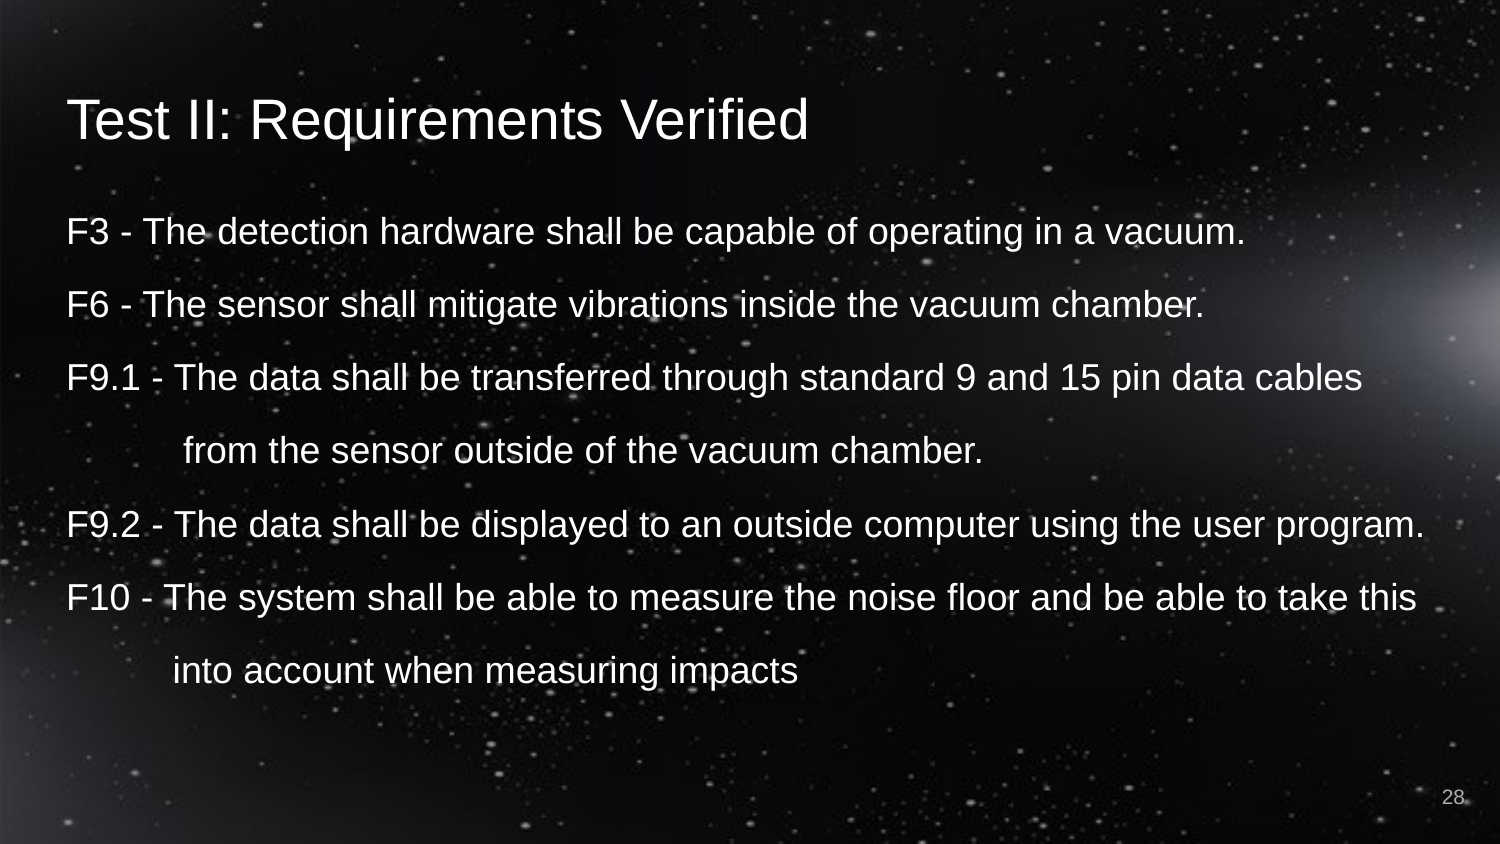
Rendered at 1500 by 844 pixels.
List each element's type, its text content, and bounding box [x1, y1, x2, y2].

picture [0, 0, 1500, 844]
title Test II: Requirements Verified [51, 72, 1449, 167]
slide_number ‹#› [1389, 764, 1480, 830]
list F3 - The detection hardware shall be capable of operating in a vacuum. F6 - The sensor shall mitigate vibrations inside the vacuum chamber. F9.1 - The data shall be transferred through standard 9 and 15 pin data cables from the sensor outside of the vacuum chamber. F9.2 - The data shall be displayed to an outside computer using the user program. F10 - The system shall be able to measure the noise floor and be able to take this into account when measuring impacts [51, 189, 1449, 765]
